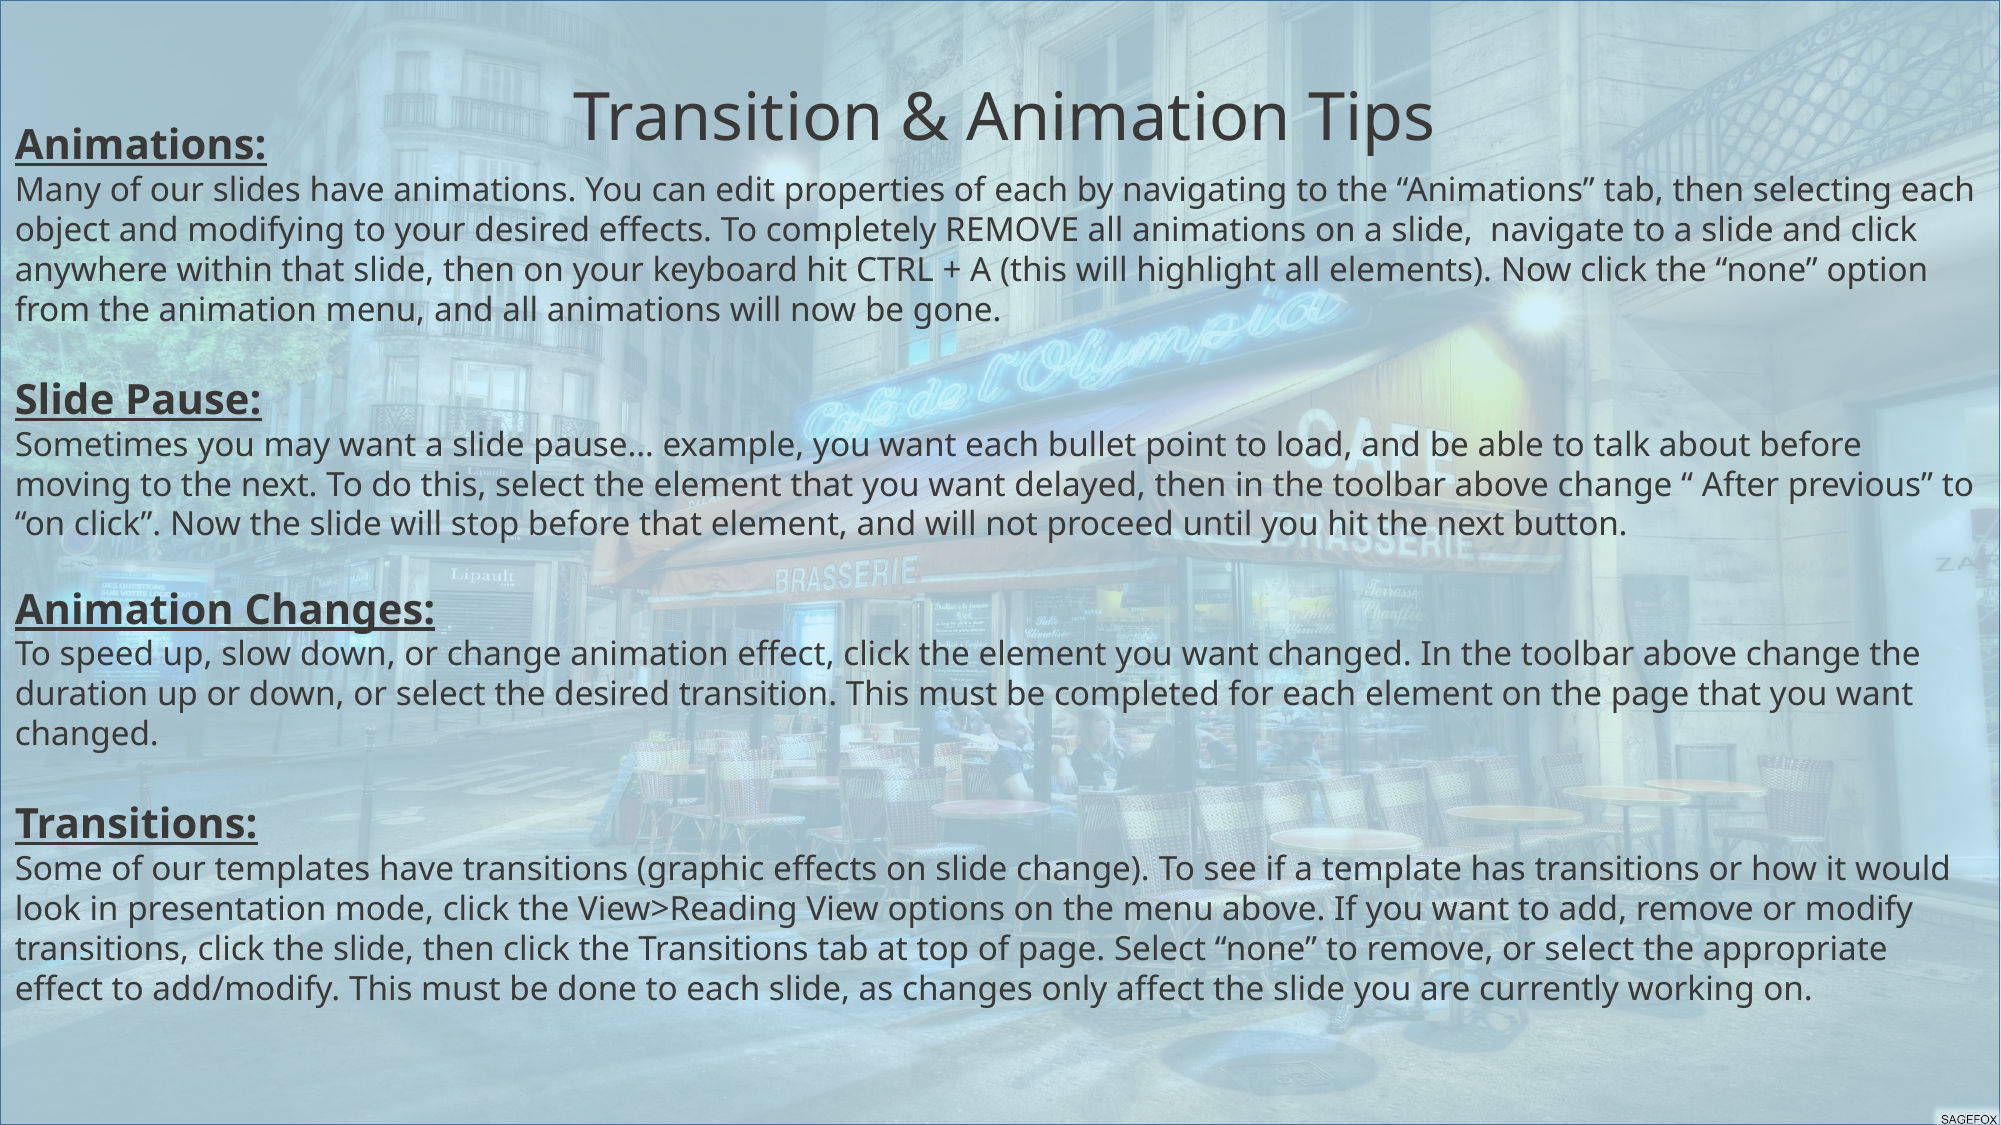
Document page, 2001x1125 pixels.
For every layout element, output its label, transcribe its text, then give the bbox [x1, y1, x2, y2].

text_box Animations: Many of our slides have animations. You can edit properties of each by navigating to the “Animations” tab, then selecting each object and modifying to your desired effects. To completely REMOVE all animations on a slide, navigate to a slide and click anywhere within that slide, then on your keyboard hit CTRL + A (this will highlight all elements). Now click the “none” option from the animation menu, and all animations will now be gone. Slide Pause: Sometimes you may want a slide pause… example, you want each bullet point to load, and be able to talk about before moving to the next. To do this, select the element that you want delayed, then in the toolbar above change “ After previous” to “on click”. Now the slide will stop before that element, and will not proceed until you hit the next button. Animation Changes: To speed up, slow down, or change animation effect, click the element you want changed. In the toolbar above change the duration up or down, or select the desired transition. This must be completed for each element on the page that you want changed. Transitions: Some of our templates have transitions (graphic effects on slide change). To see if a template has transitions or how it would look in presentation mode, click the View>Reading View options on the menu above. If you want to add, remove or modify transitions, click the slide, then click the Transitions tab at top of page. Select “none” to remove, or select the appropriate effect to add/modify. This must be done to each slide, as changes only affect the slide you are currently working on. [0, 0, 2000, 1125]
title Transition & Animation Tips [477, 59, 1532, 177]
picture [1938, 1114, 1999, 1125]
